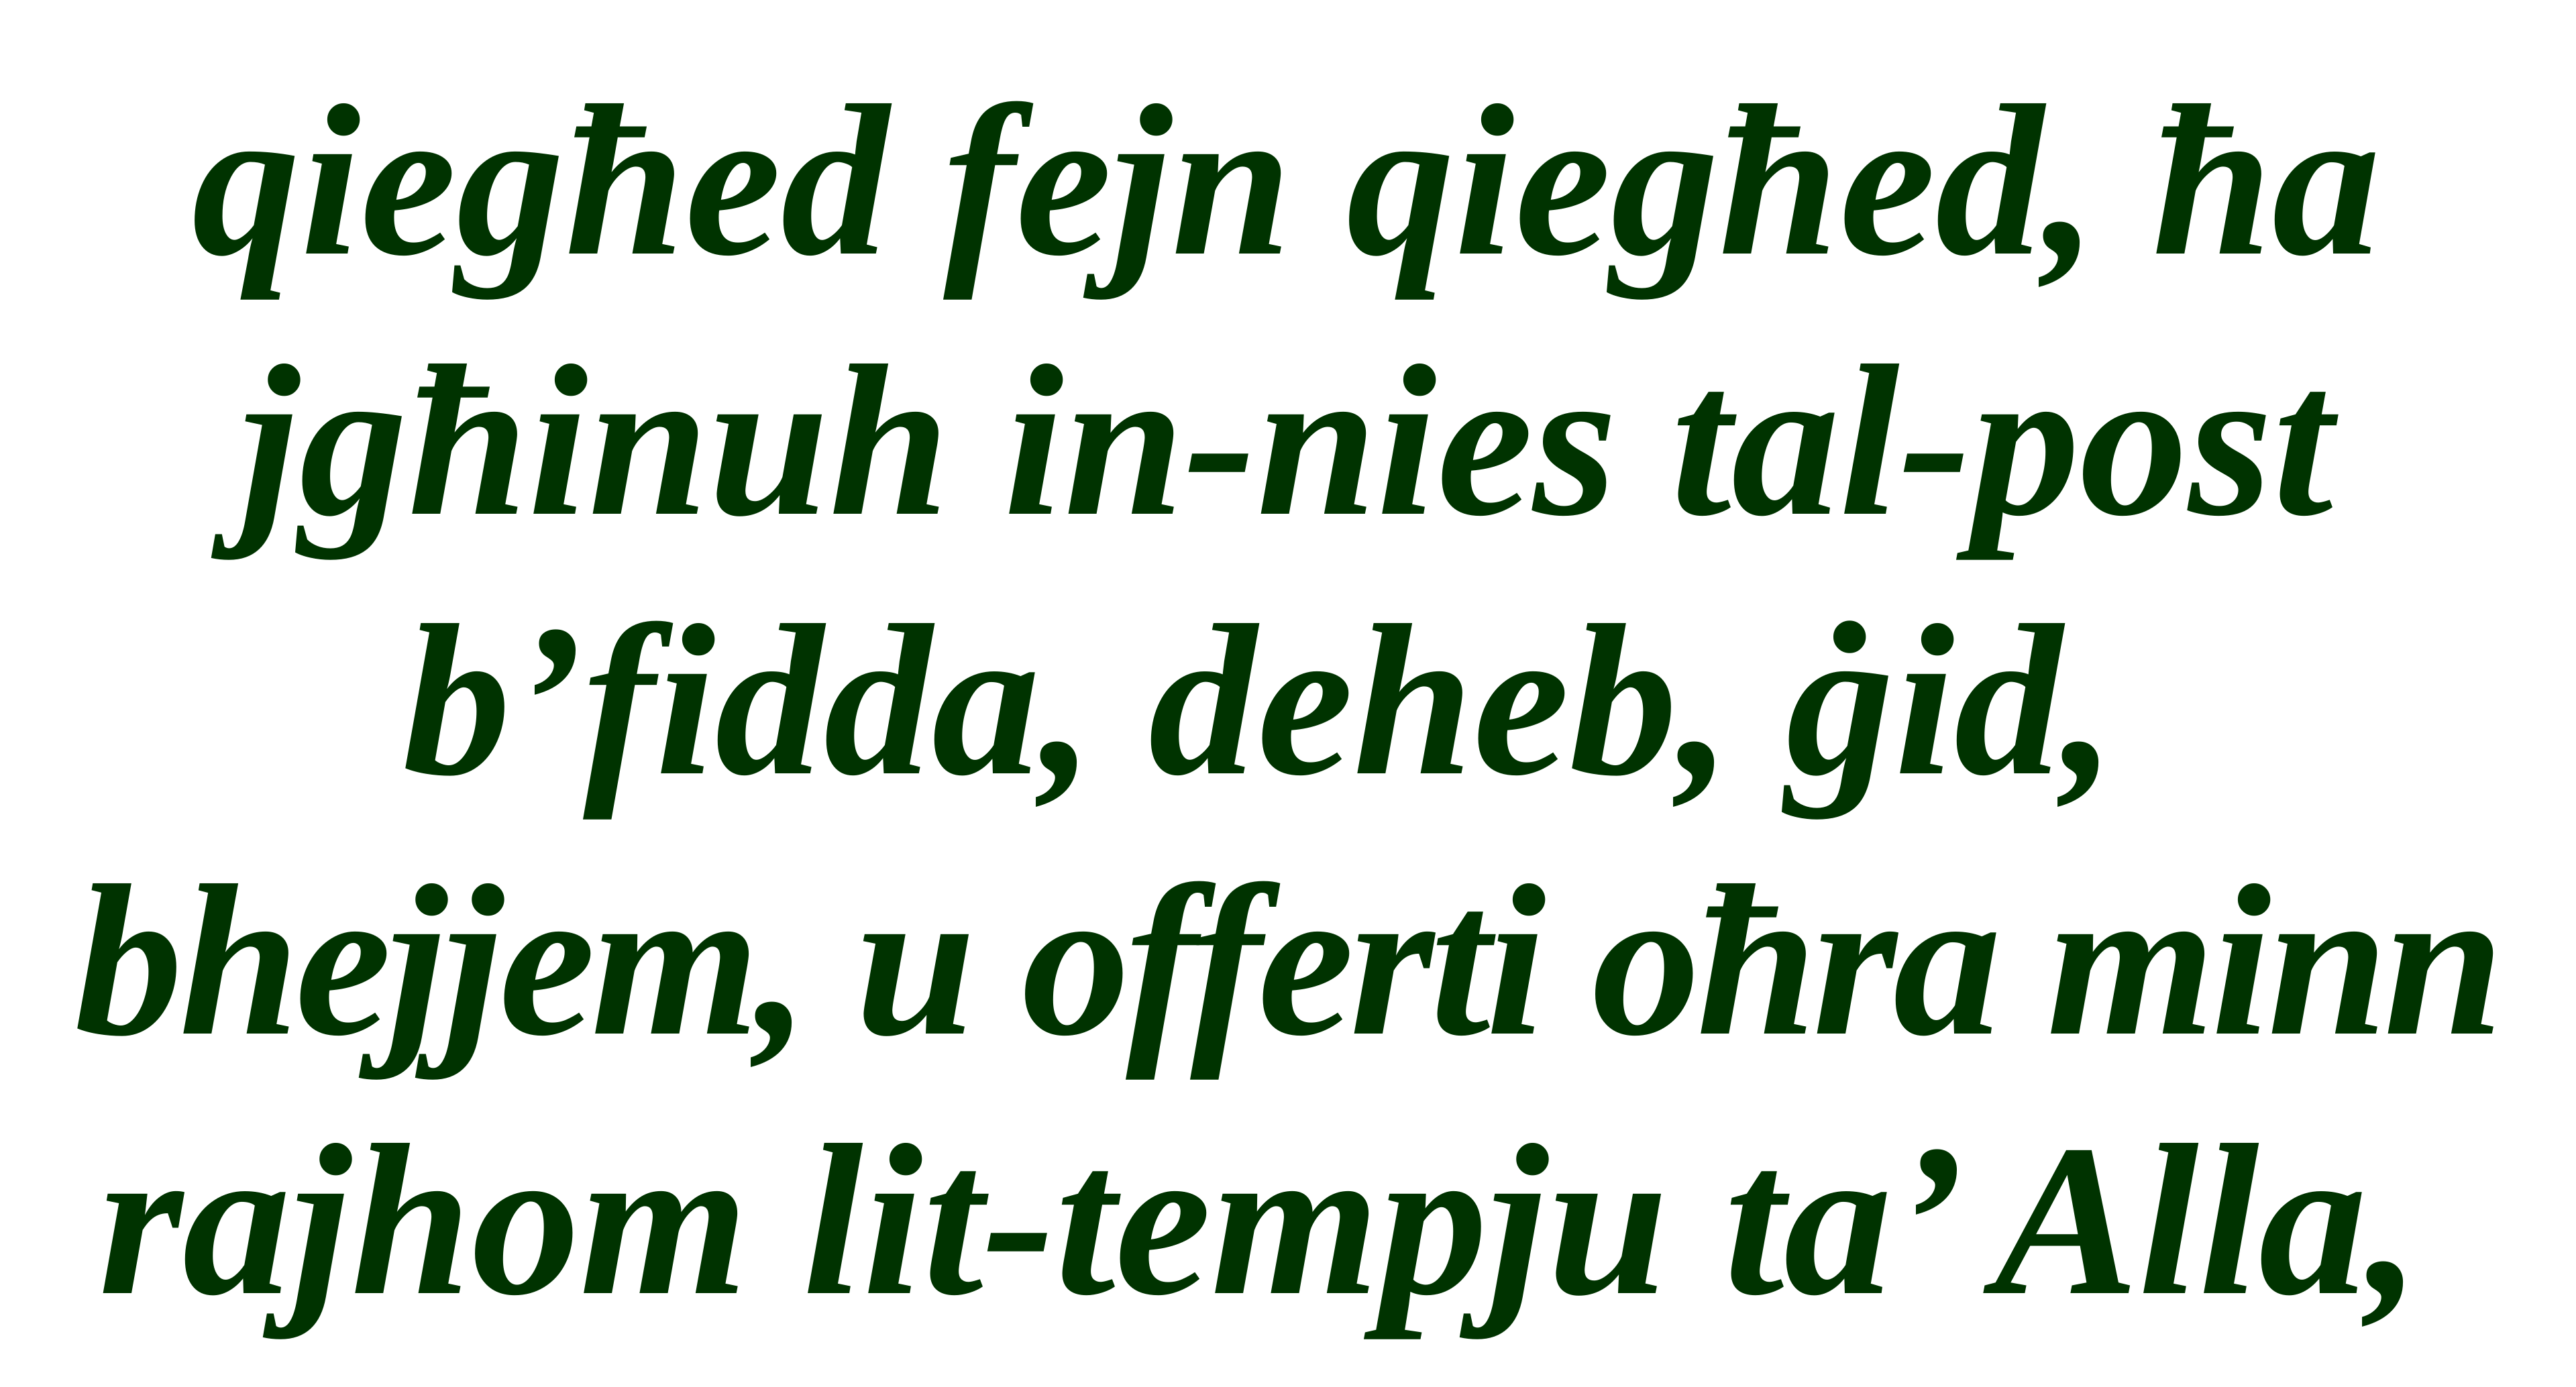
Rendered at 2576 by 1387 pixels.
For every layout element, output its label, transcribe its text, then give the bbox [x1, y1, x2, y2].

text_box qiegħed fejn qiegħed, ħa jgħinuh in-nies tal-post b’fidda, deheb, ġid, bhejjem, u offerti oħra minn rajhom lit-tempju ta’ Alla, [30, 26, 2546, 1349]
